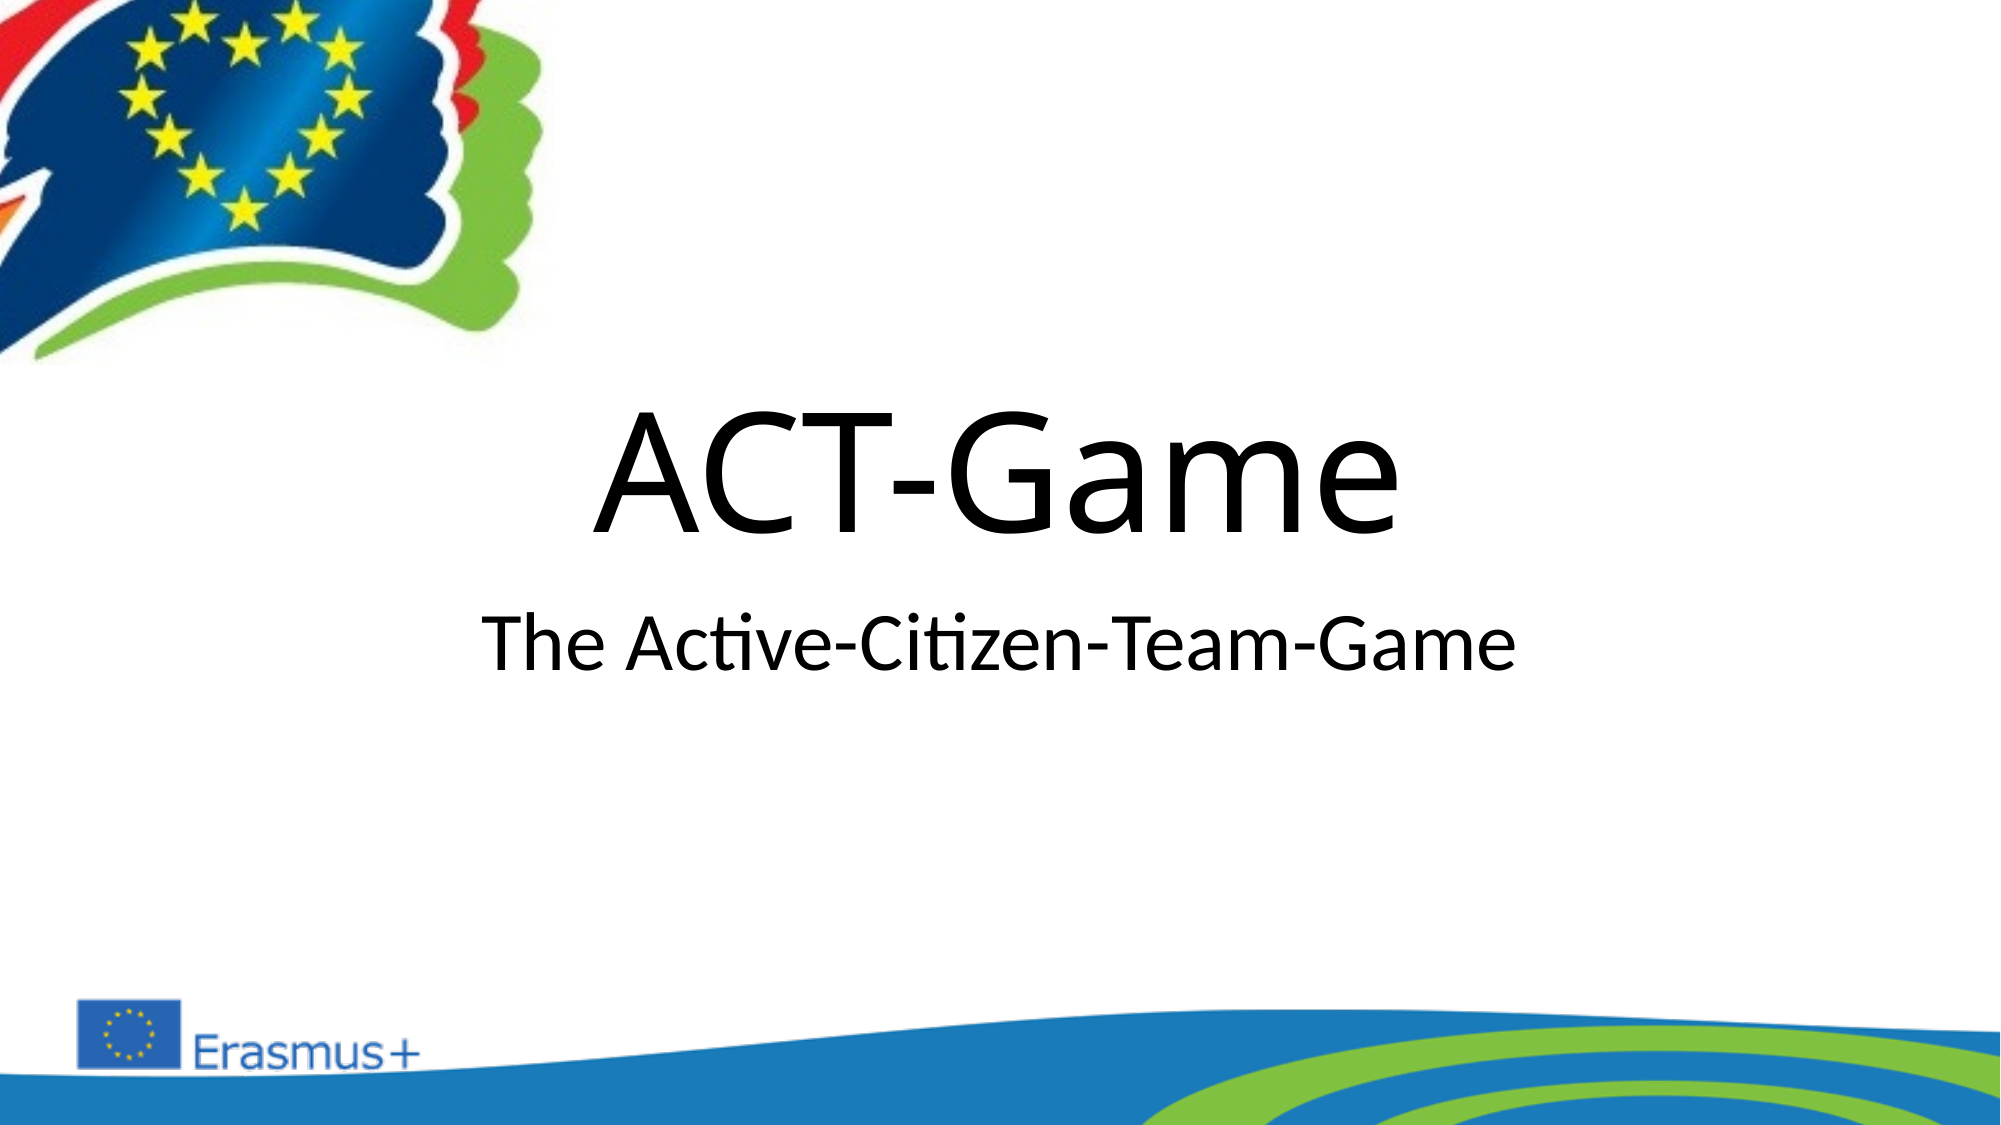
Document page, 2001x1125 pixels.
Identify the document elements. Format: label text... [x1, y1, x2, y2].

subtitle The Active-Citizen-Team-Game [249, 590, 1750, 863]
title ACT-Game [249, 184, 1750, 576]
picture [0, 0, 554, 365]
picture [0, 988, 2001, 1125]
